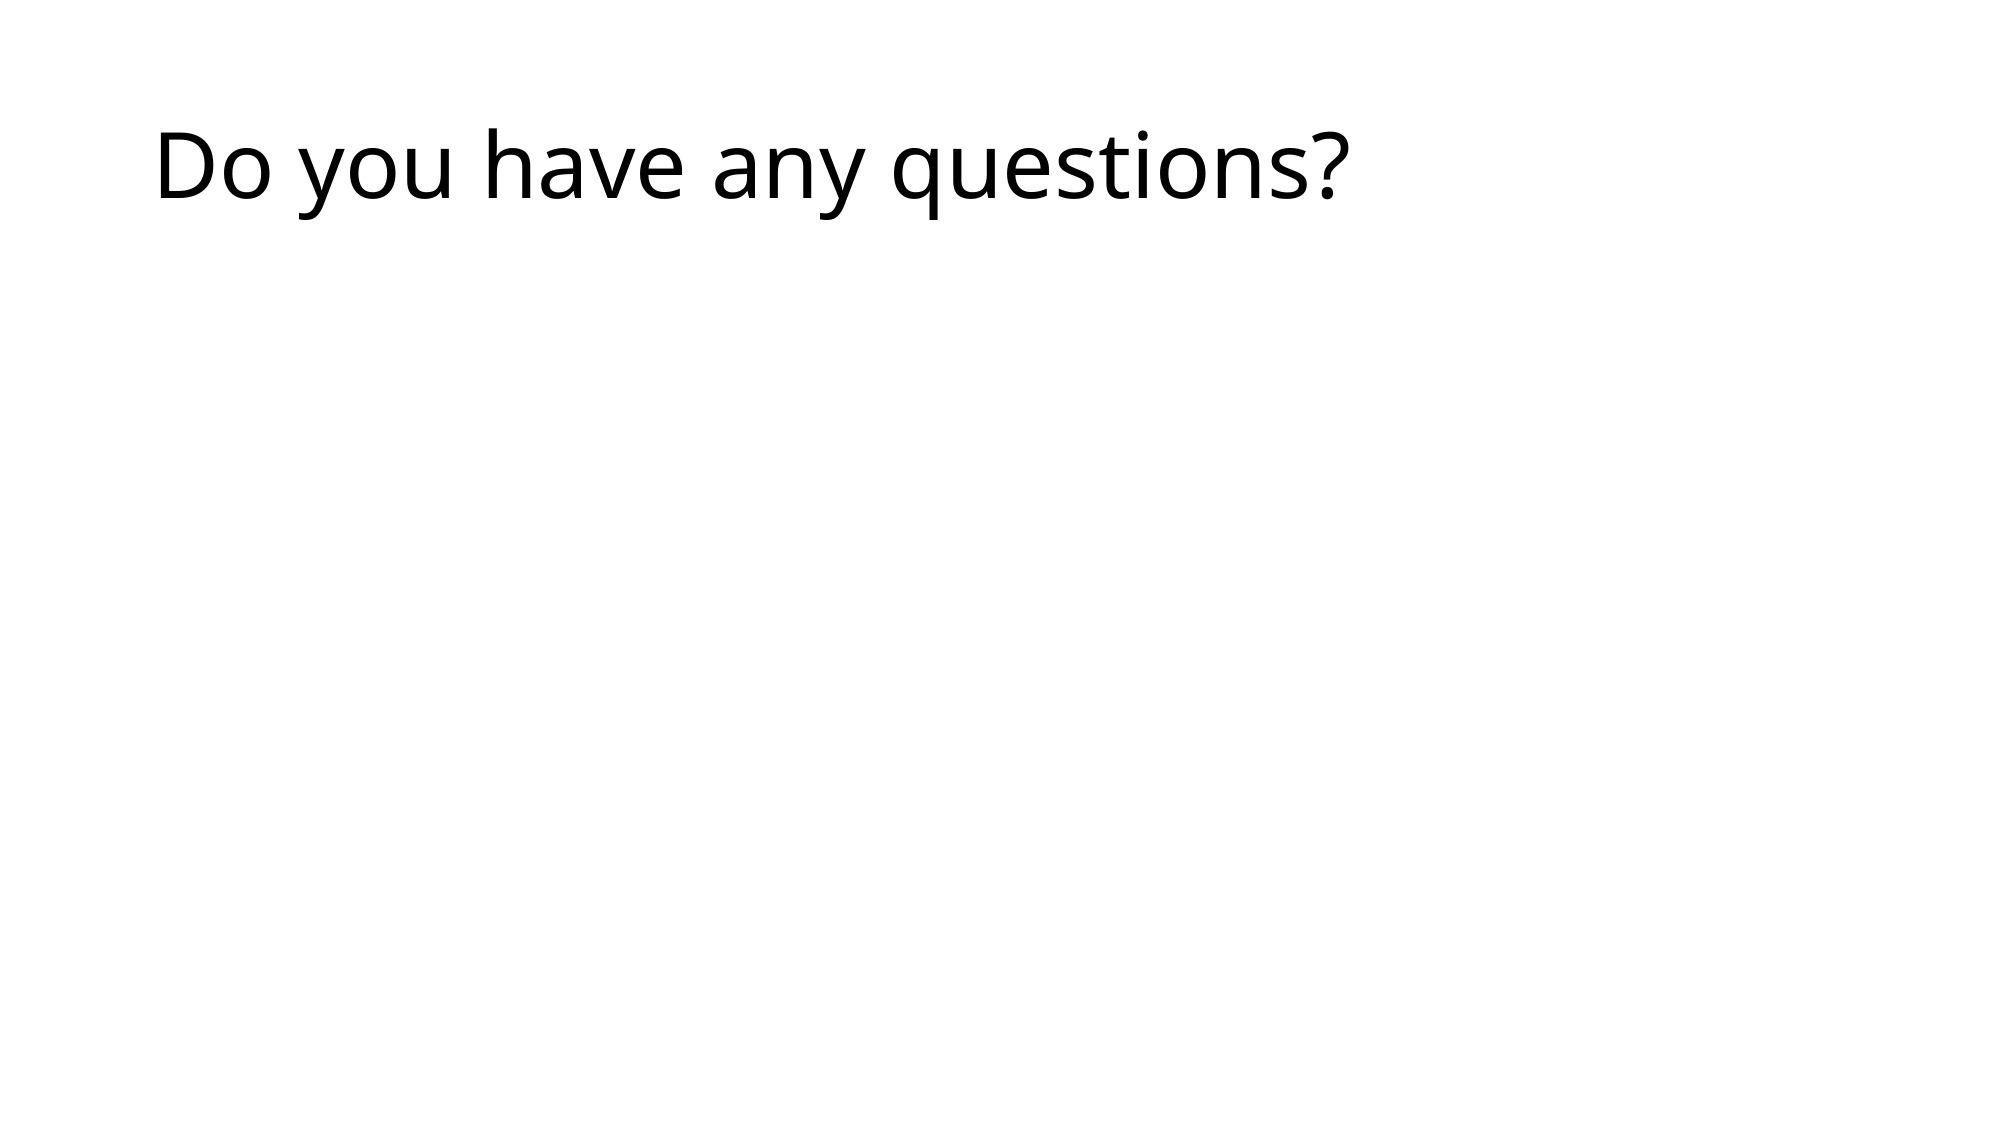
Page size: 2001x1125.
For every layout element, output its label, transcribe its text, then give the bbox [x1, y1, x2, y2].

title Do you have any questions? [137, 59, 1863, 278]
